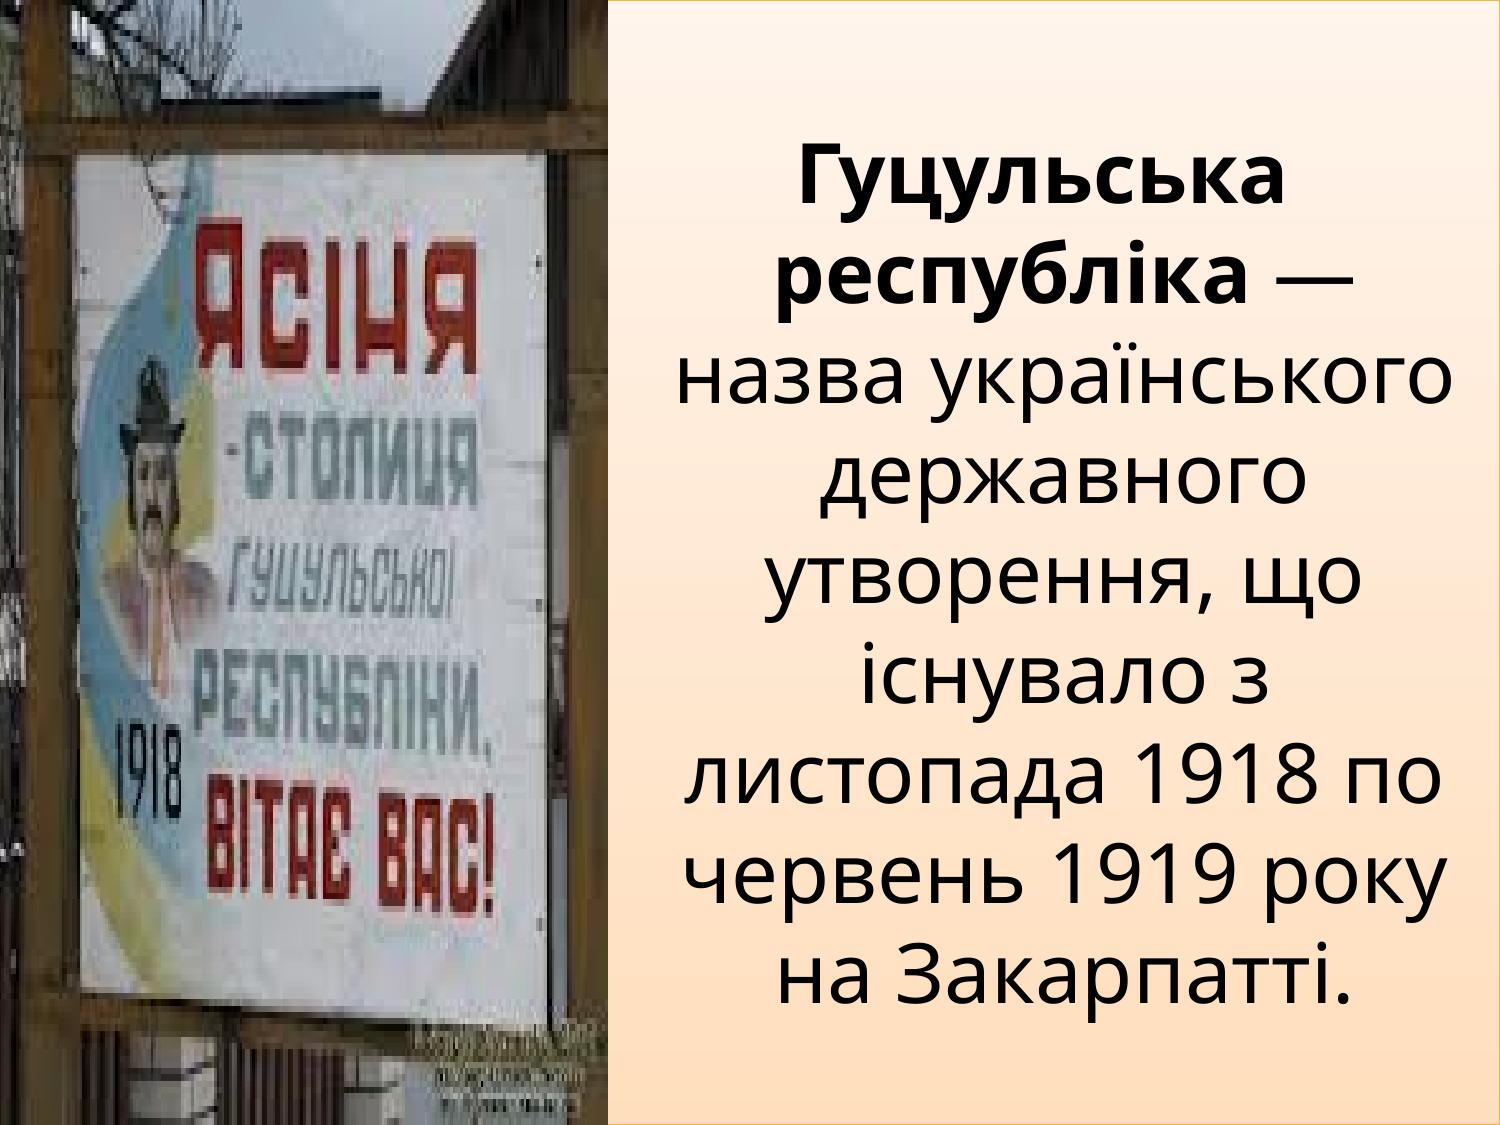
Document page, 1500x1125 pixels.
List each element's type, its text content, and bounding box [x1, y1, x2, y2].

picture [0, 0, 609, 1125]
list Гуцульська республіка — назва українського державного утворення, що існувало з листопада 1918 по червень 1919 року на Закарпатті. [611, 0, 1500, 1125]
